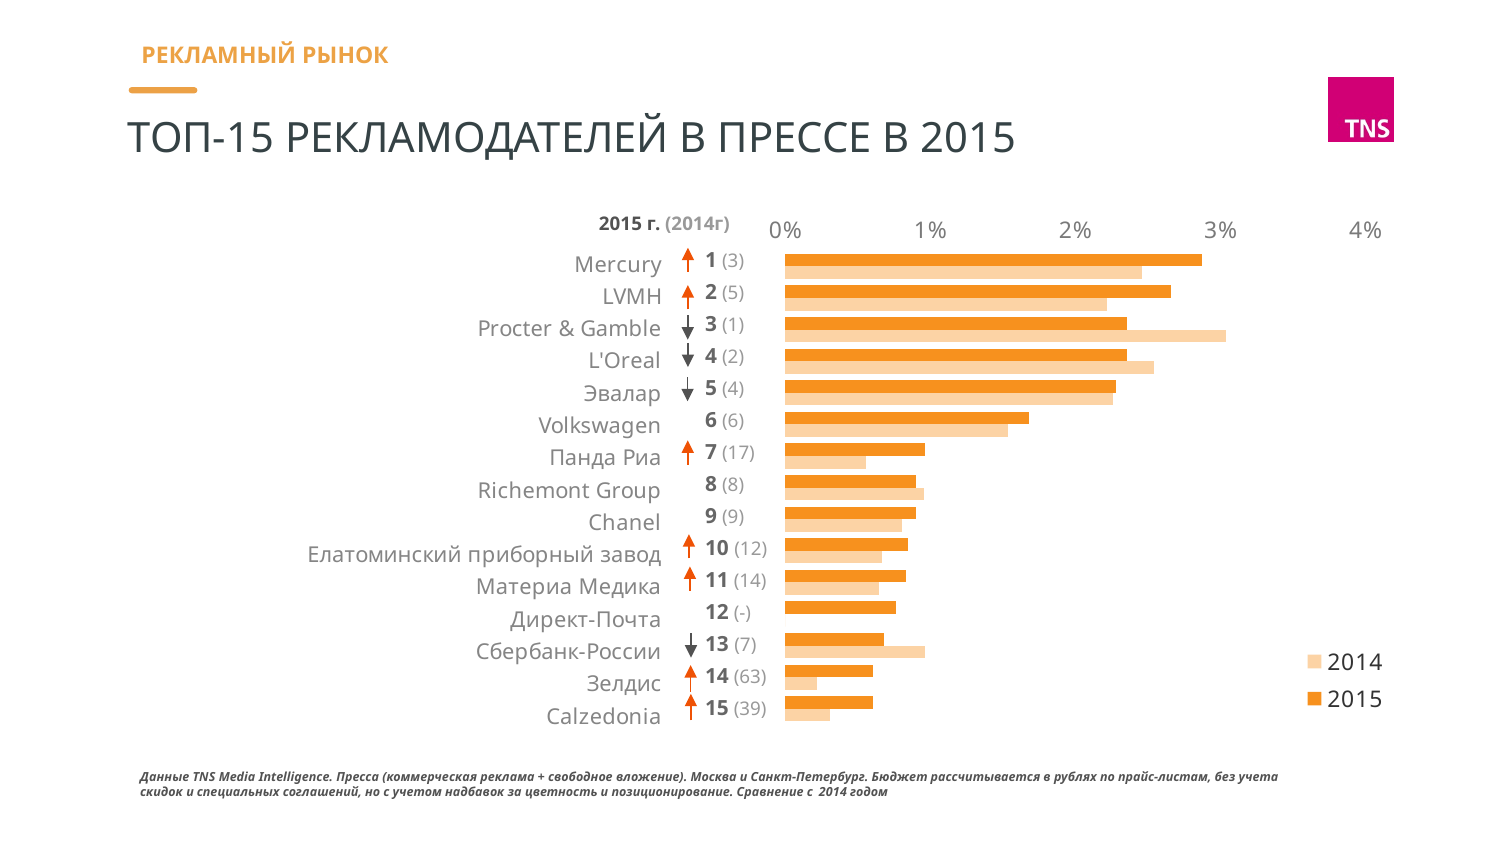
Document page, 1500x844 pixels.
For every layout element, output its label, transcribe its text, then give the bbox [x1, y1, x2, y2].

chart [33, 176, 1409, 748]
list Данные TNS Media Intelligence. Пресса (коммерческая реклама + свободное вложение). Москва и Санкт-Петербург. Бюджет рассчитывается в рублях по прайс-листам, без учета скидок и специальных соглашений, но с учетом надбавок за цветность и позиционирование. Сравнение с 2014 годом [131, 750, 1296, 803]
picture [1328, 77, 1394, 142]
text_box [305, 741, 1470, 815]
list ТОП-15 РЕКЛАМОДАТЕЛЕЙ В ПРЕССЕ В 2015 [119, 107, 1204, 173]
